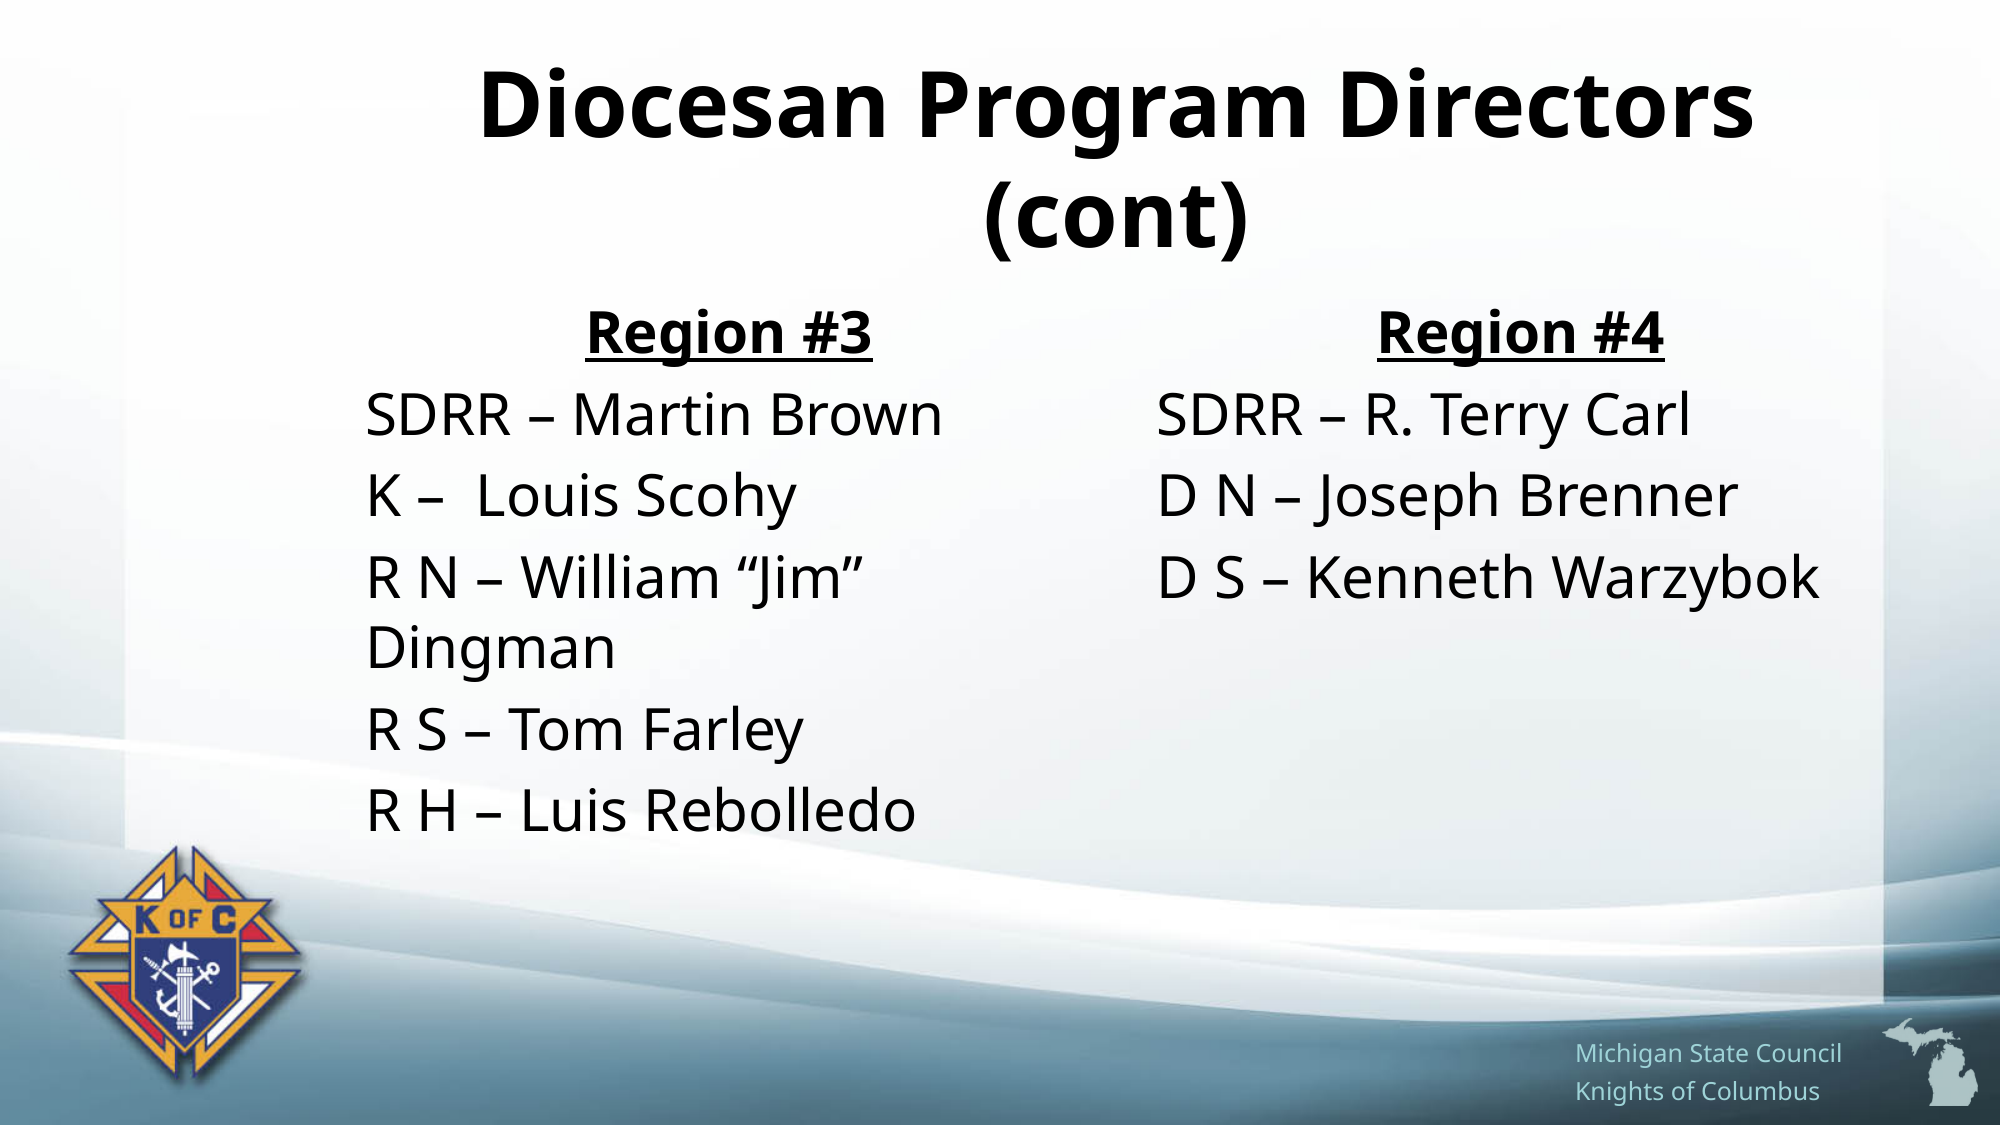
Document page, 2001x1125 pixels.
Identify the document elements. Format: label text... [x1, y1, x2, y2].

picture [0, 0, 2000, 1125]
list Region #3 SDRR – Martin Brown K – Louis Scohy R N – William “Jim” Dingman R S – Tom Farley R H – Luis Rebolledo [349, 287, 1109, 963]
list Region #4 SDRR – R. Terry Carl D N – Joseph Brenner D S – Kenneth Warzybok [1141, 287, 1901, 963]
title Diocesan Program Directors (cont) [333, 62, 1901, 251]
